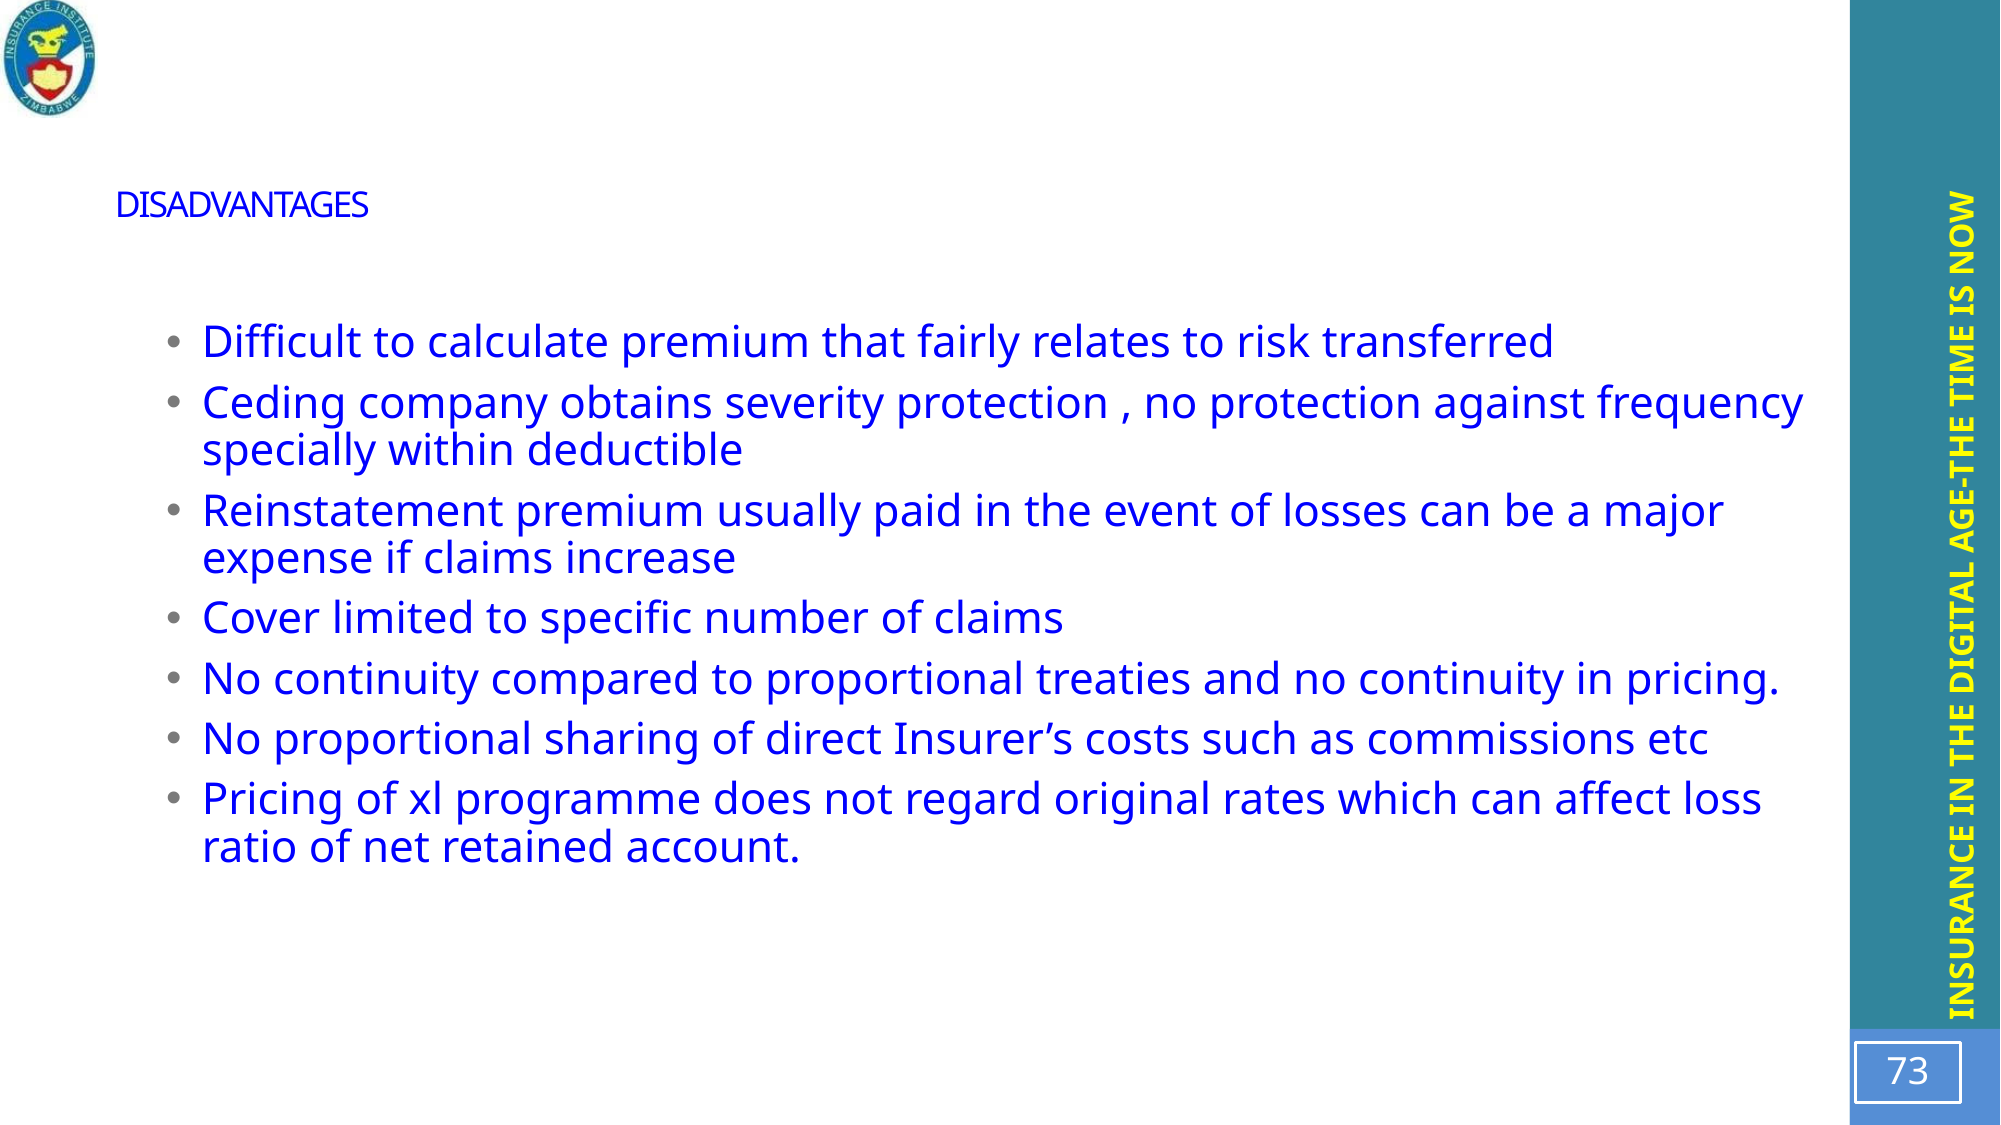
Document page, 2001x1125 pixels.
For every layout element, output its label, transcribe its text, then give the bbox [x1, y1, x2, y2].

text_box 73 [1855, 1042, 1961, 1103]
title DISADVANTAGES [99, 174, 1900, 233]
list Difficult to calculate premium that fairly relates to risk transferred Ceding company obtains severity protection , no protection against frequency specially within deductible Reinstatement premium usually paid in the event of losses can be a major expense if claims increase Cover limited to specific number of claims No continuity compared to proportional treaties and no continuity in pricing. No proportional sharing of direct Insurer’s costs such as commissions etc Pricing of xl programme does not regard original rates which can affect loss ratio of net retained account. [133, 312, 1867, 888]
picture [0, 0, 98, 118]
